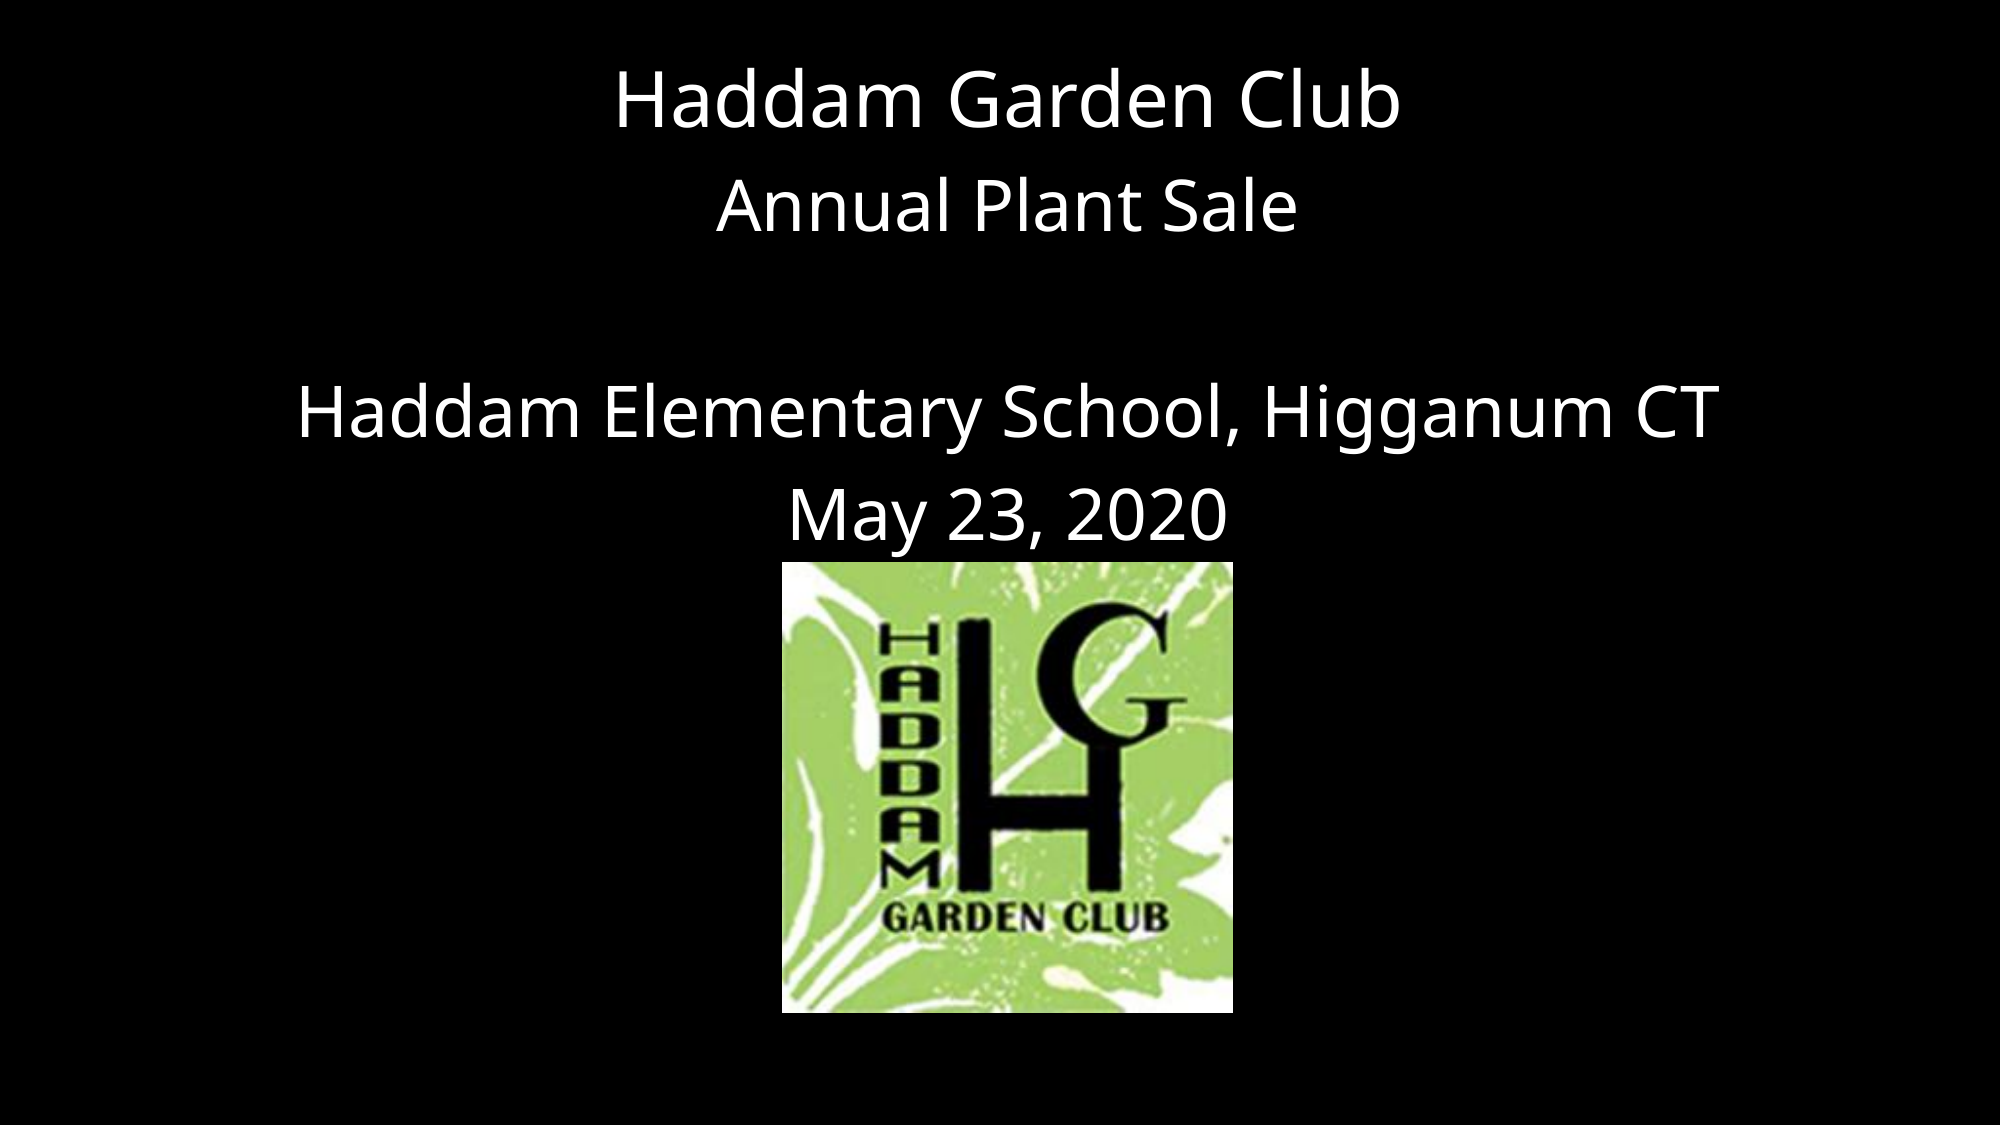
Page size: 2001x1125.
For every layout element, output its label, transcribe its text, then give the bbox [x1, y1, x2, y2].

text_box Haddam Garden Club Annual Plant Sale Haddam Elementary School, Higganum CT May 23, 2020 [156, 23, 1860, 563]
picture [781, 562, 1233, 1013]
